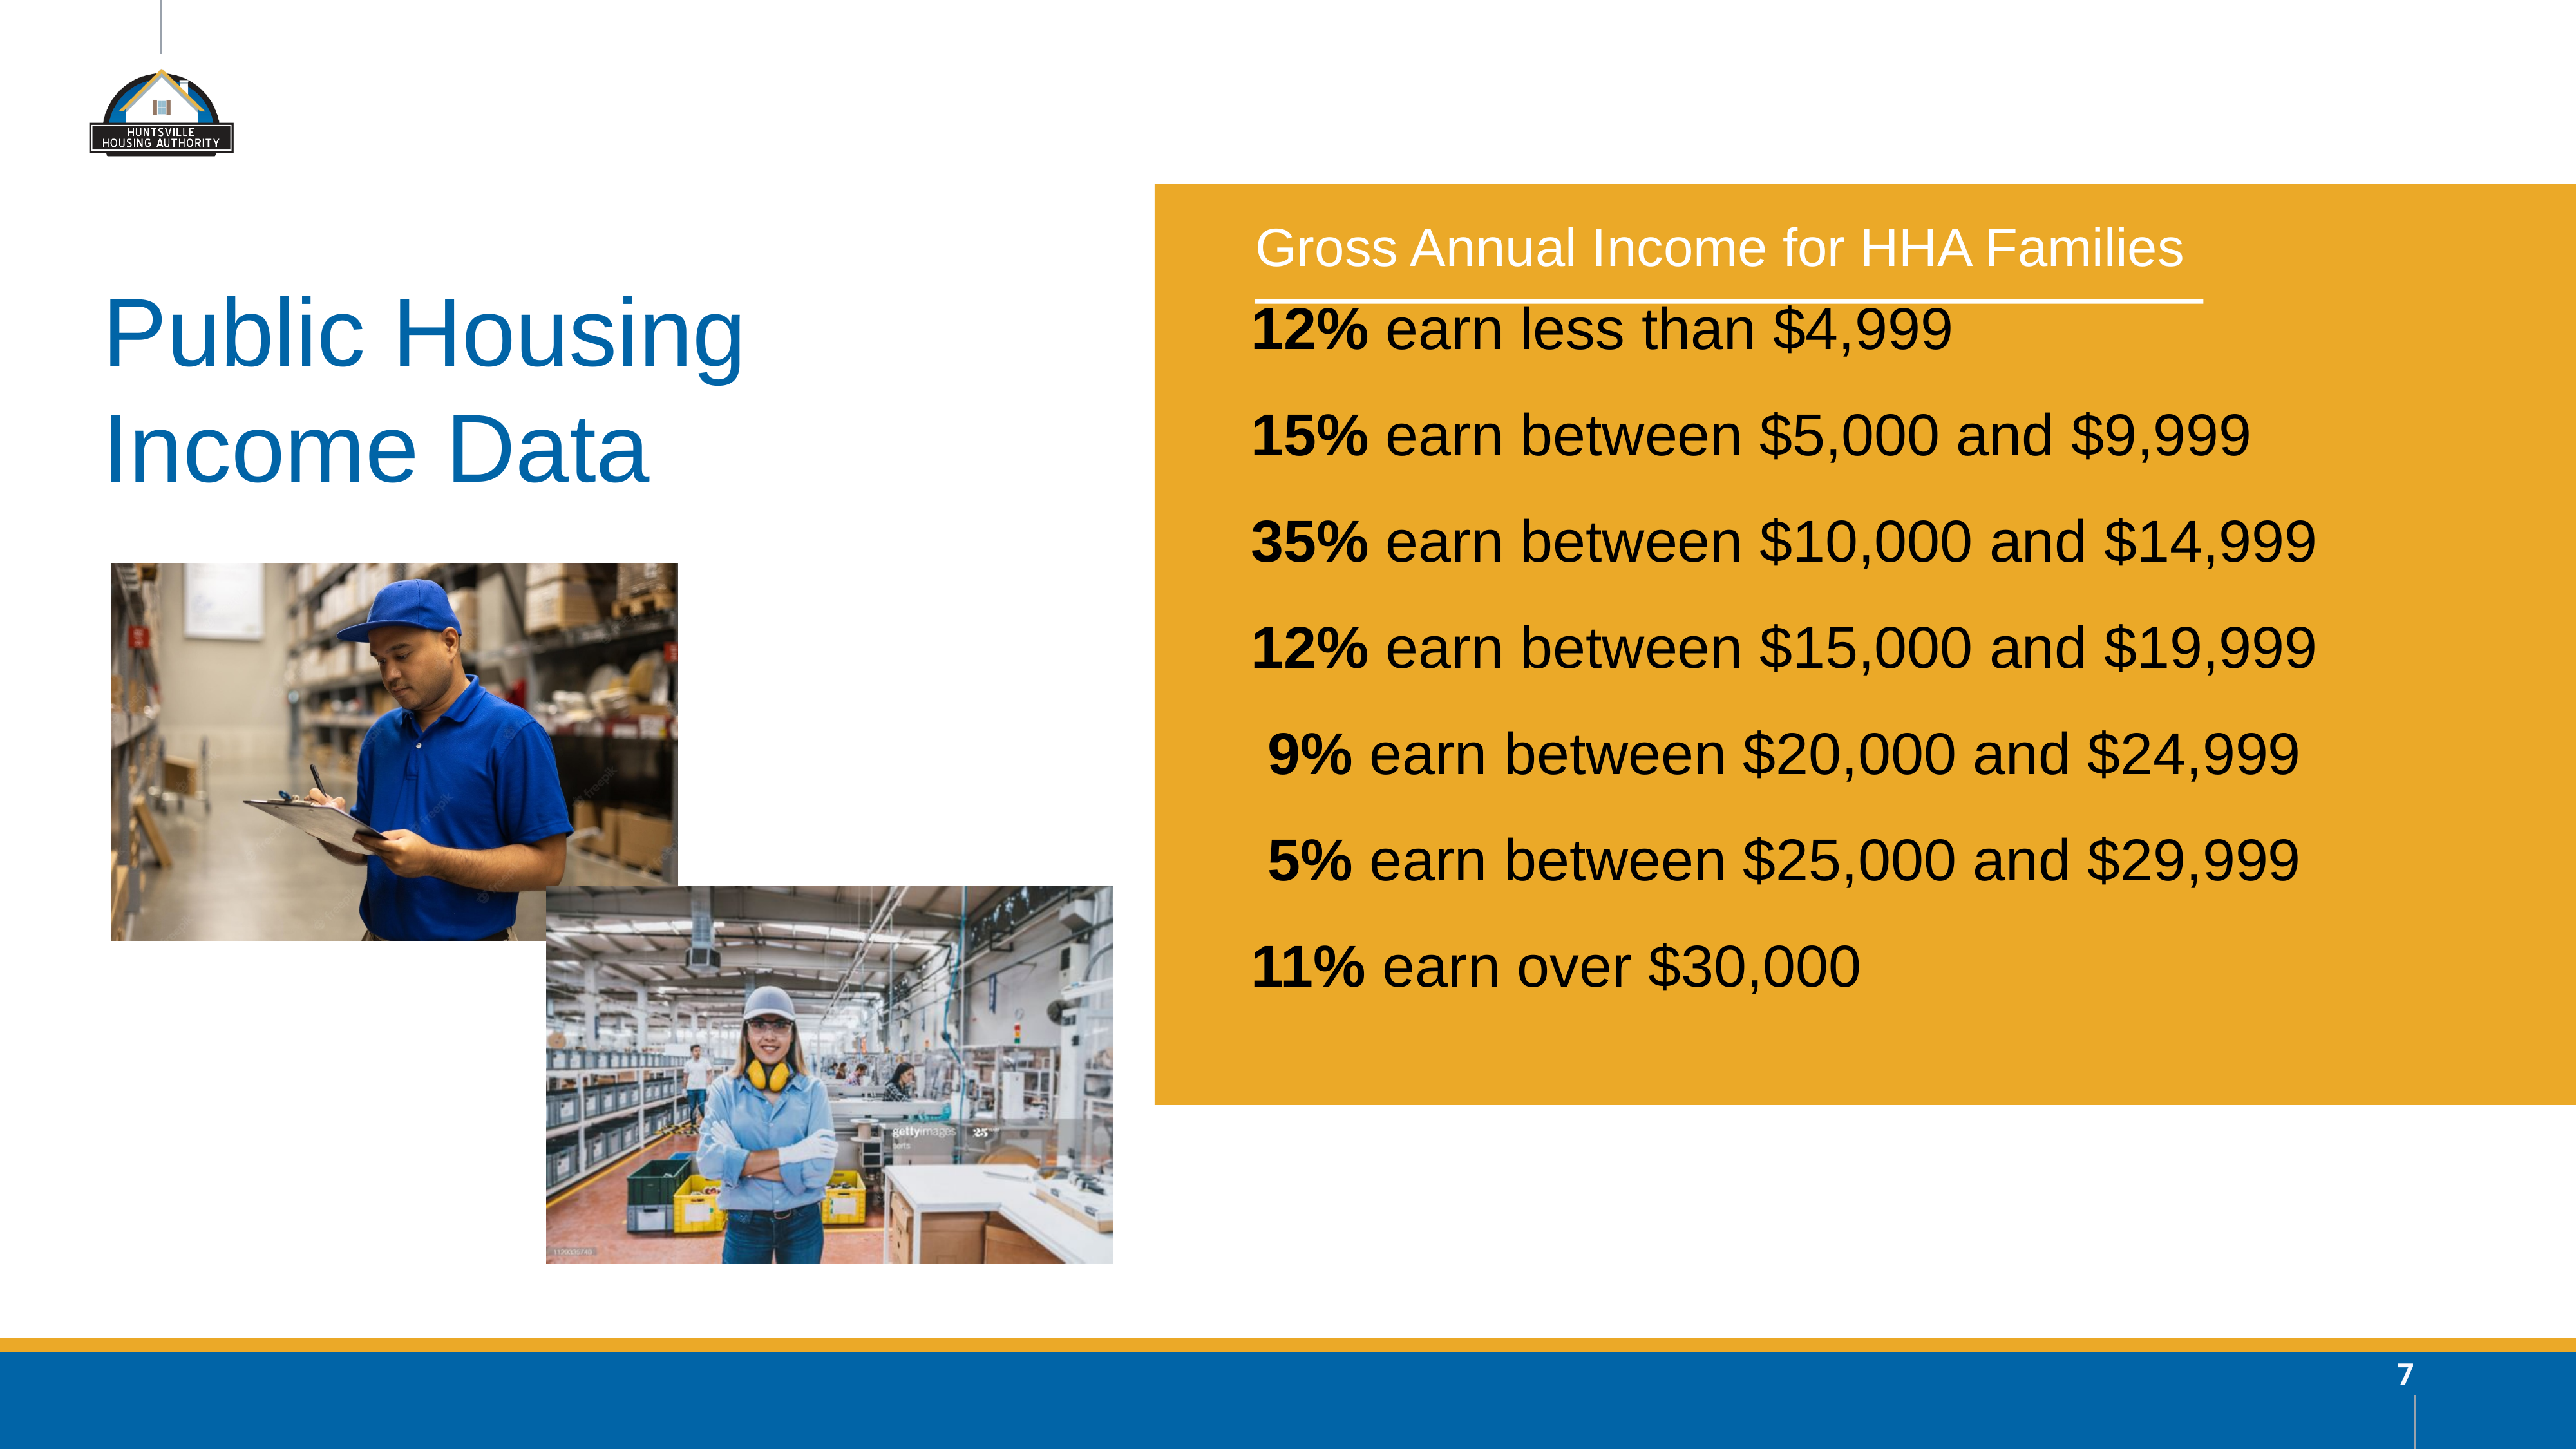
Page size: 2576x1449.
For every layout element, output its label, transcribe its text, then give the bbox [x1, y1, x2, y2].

slide_number 7 [2344, 1356, 2414, 1394]
picture [88, 66, 234, 158]
text_box Public Housing Income Data [102, 269, 1018, 502]
text_box 12% earn less than $4,999 15% earn between $5,000 and $9,999 35% earn between $10,000 and $14,999 12% earn between $15,000 and $19,999 9% earn between $20,000 and $24,999 5% earn between $25,000 and $29,999 11% earn over $30,000 [1154, 184, 2576, 1105]
text_box [1253, 298, 2204, 305]
text_box Gross Annual Income for HHA Families [1245, 207, 2428, 282]
picture [111, 563, 1113, 1264]
